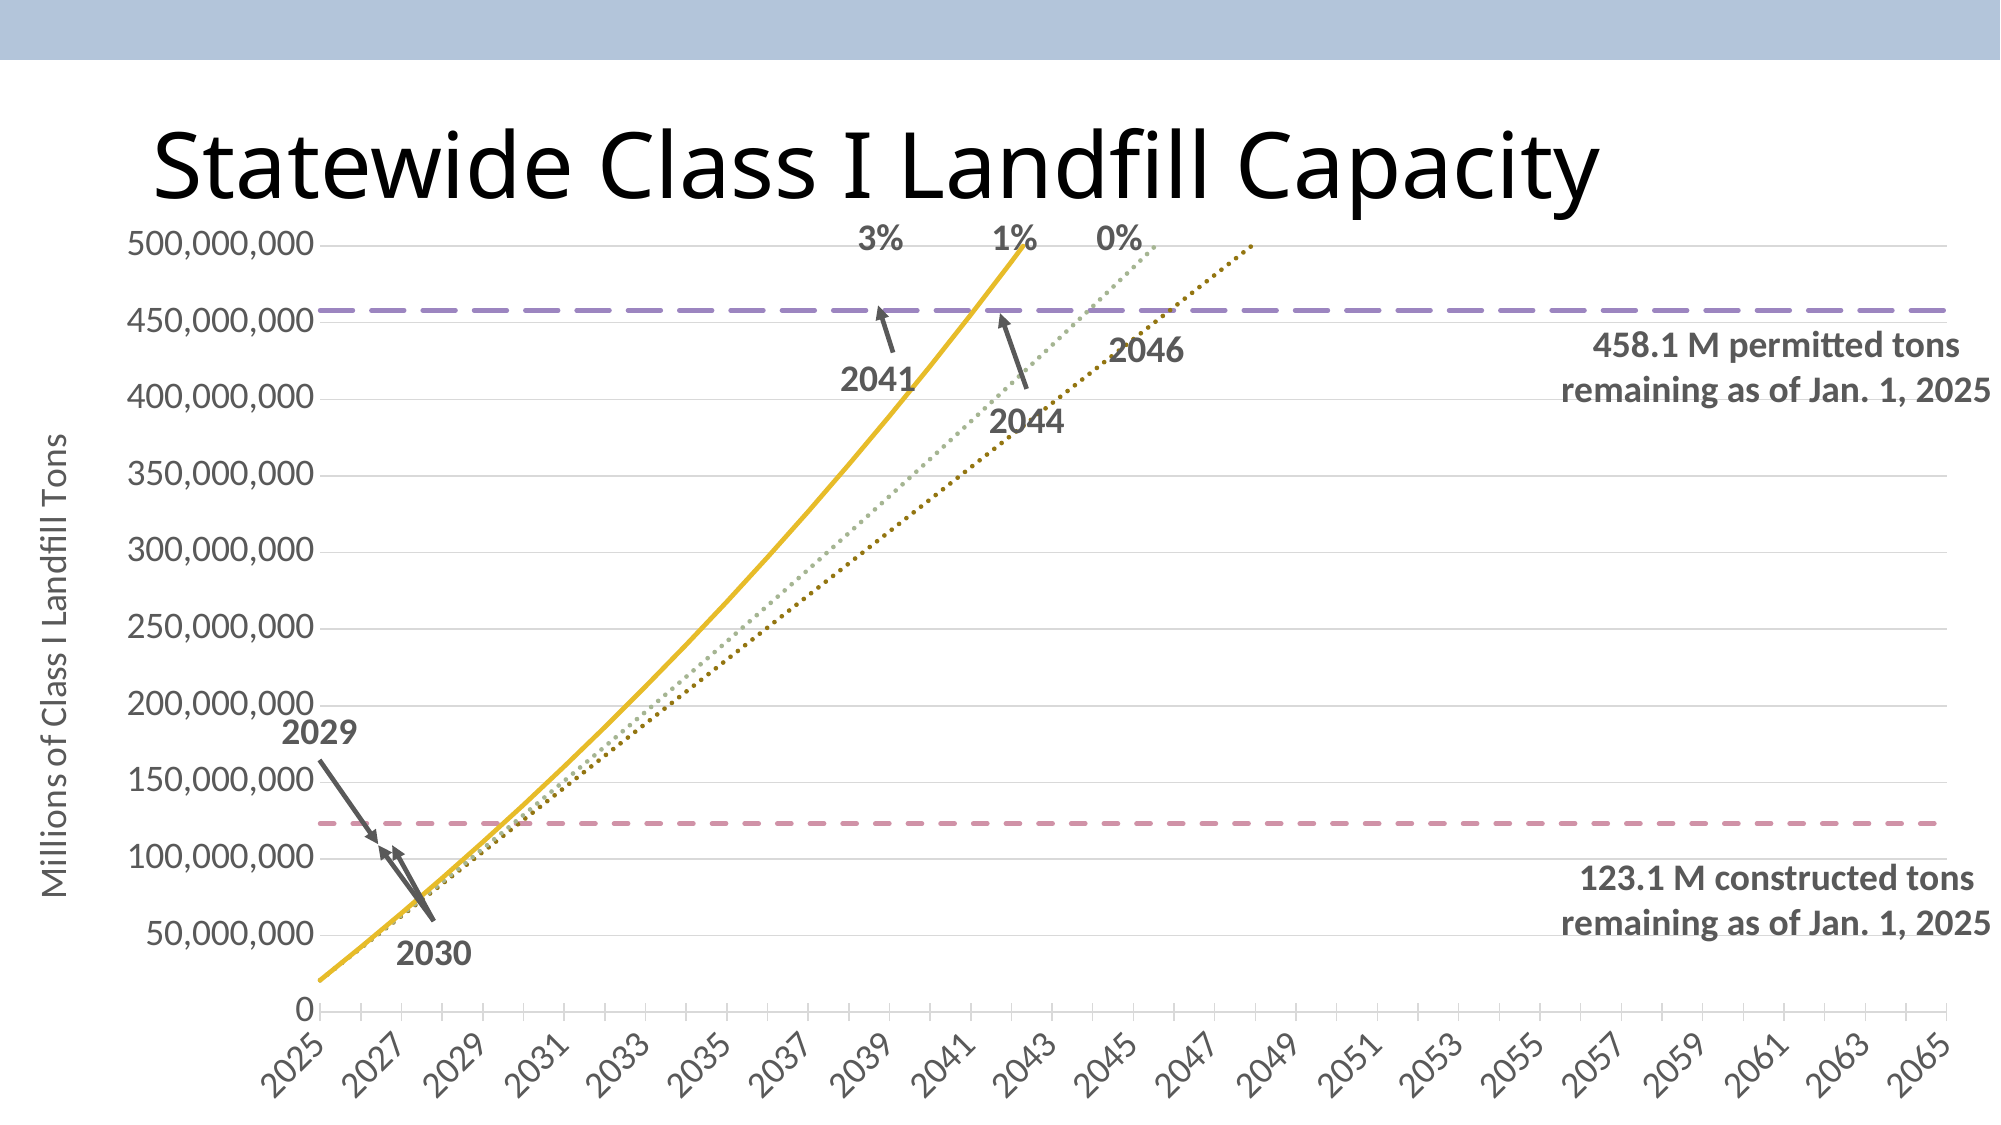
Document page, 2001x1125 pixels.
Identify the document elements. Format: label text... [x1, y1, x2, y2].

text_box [378, 845, 434, 921]
chart [0, 208, 2000, 1125]
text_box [878, 305, 894, 353]
title Statewide Class I Landfill Capacity [137, 59, 1863, 208]
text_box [999, 313, 1027, 389]
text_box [319, 759, 379, 845]
